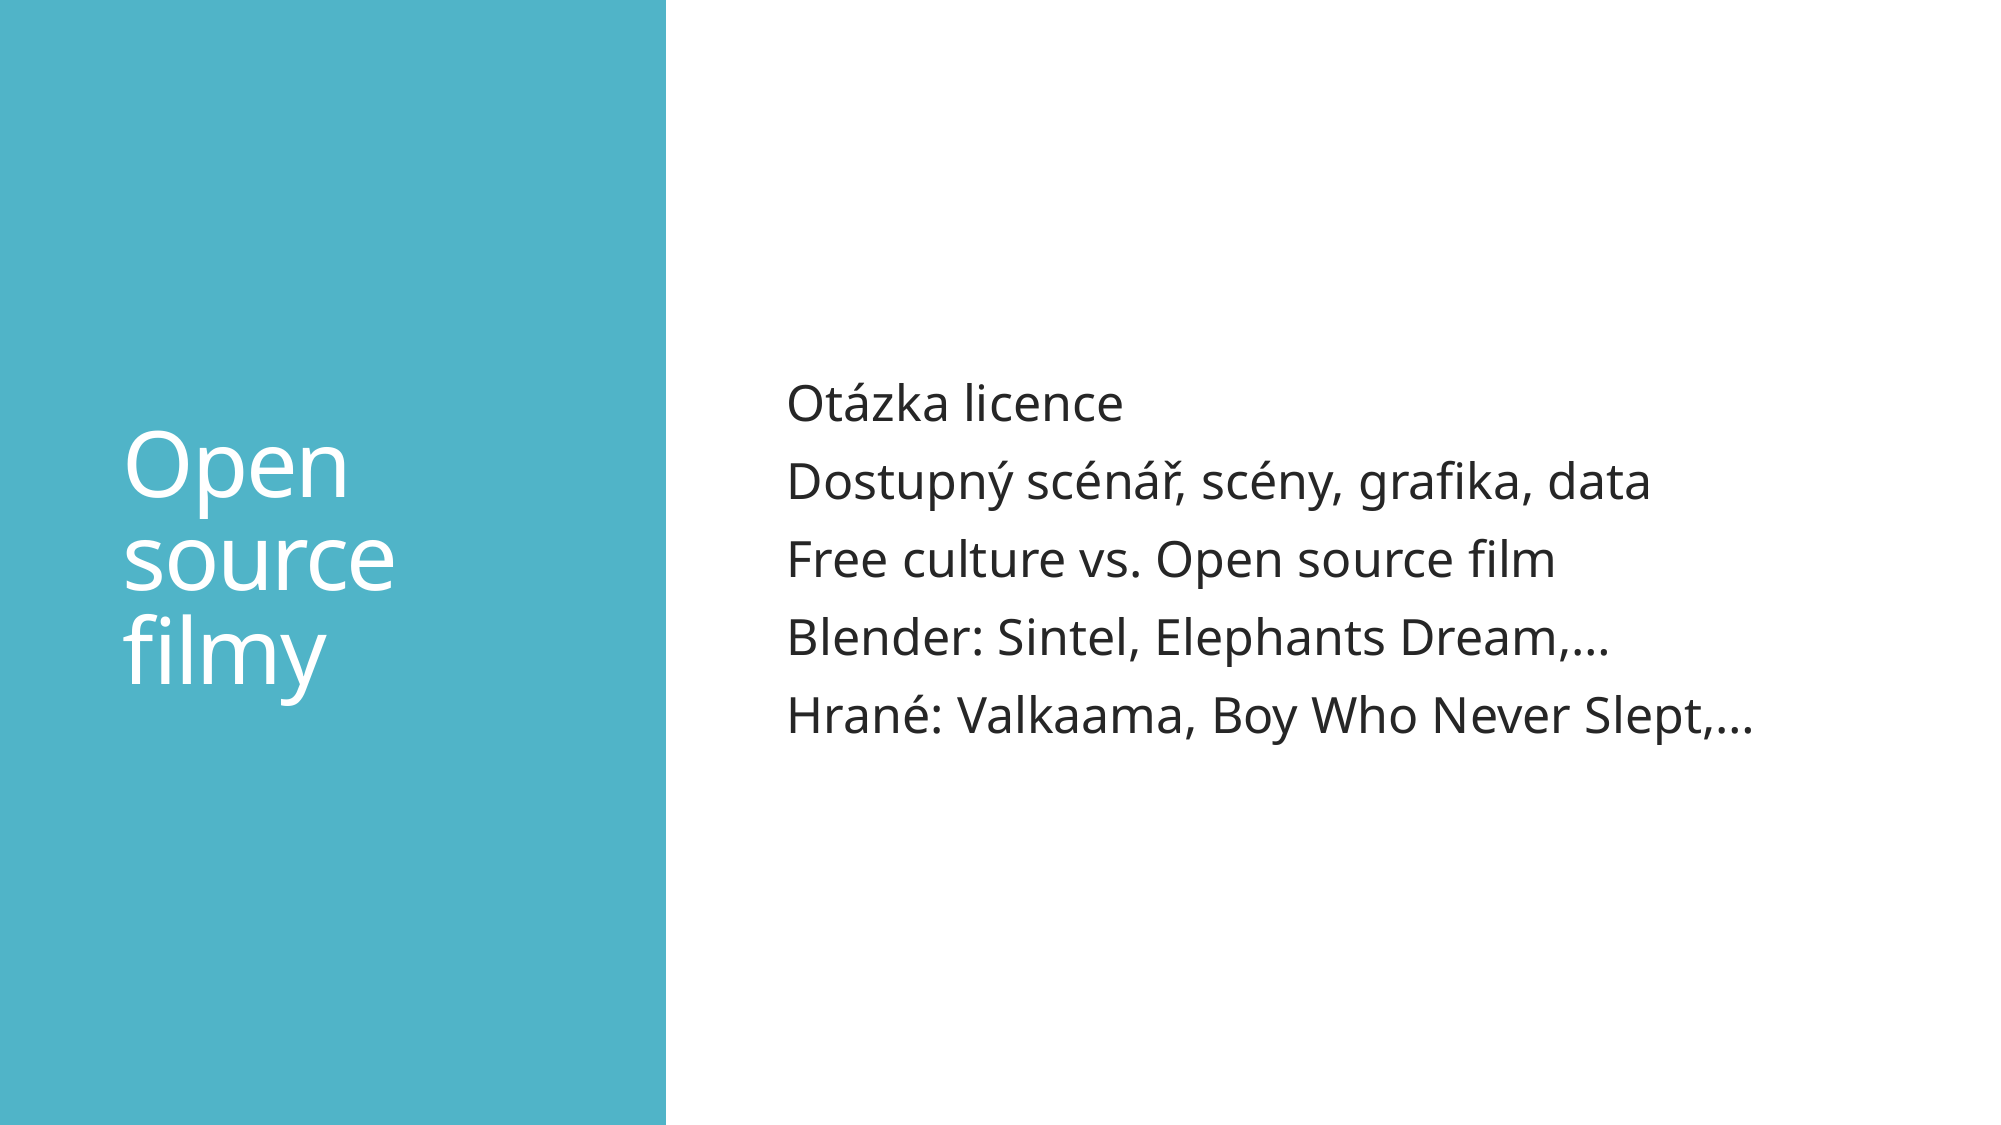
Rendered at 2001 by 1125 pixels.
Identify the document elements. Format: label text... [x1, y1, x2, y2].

title Open source filmy [107, 153, 598, 972]
text_box [0, 0, 667, 1125]
list Otázka licence Dostupný scénář, scény, grafika, data Free culture vs. Open source film Blender: Sintel, Elephants Dream,… Hrané: Valkaama, Boy Who Never Slept,… [756, 153, 1876, 972]
